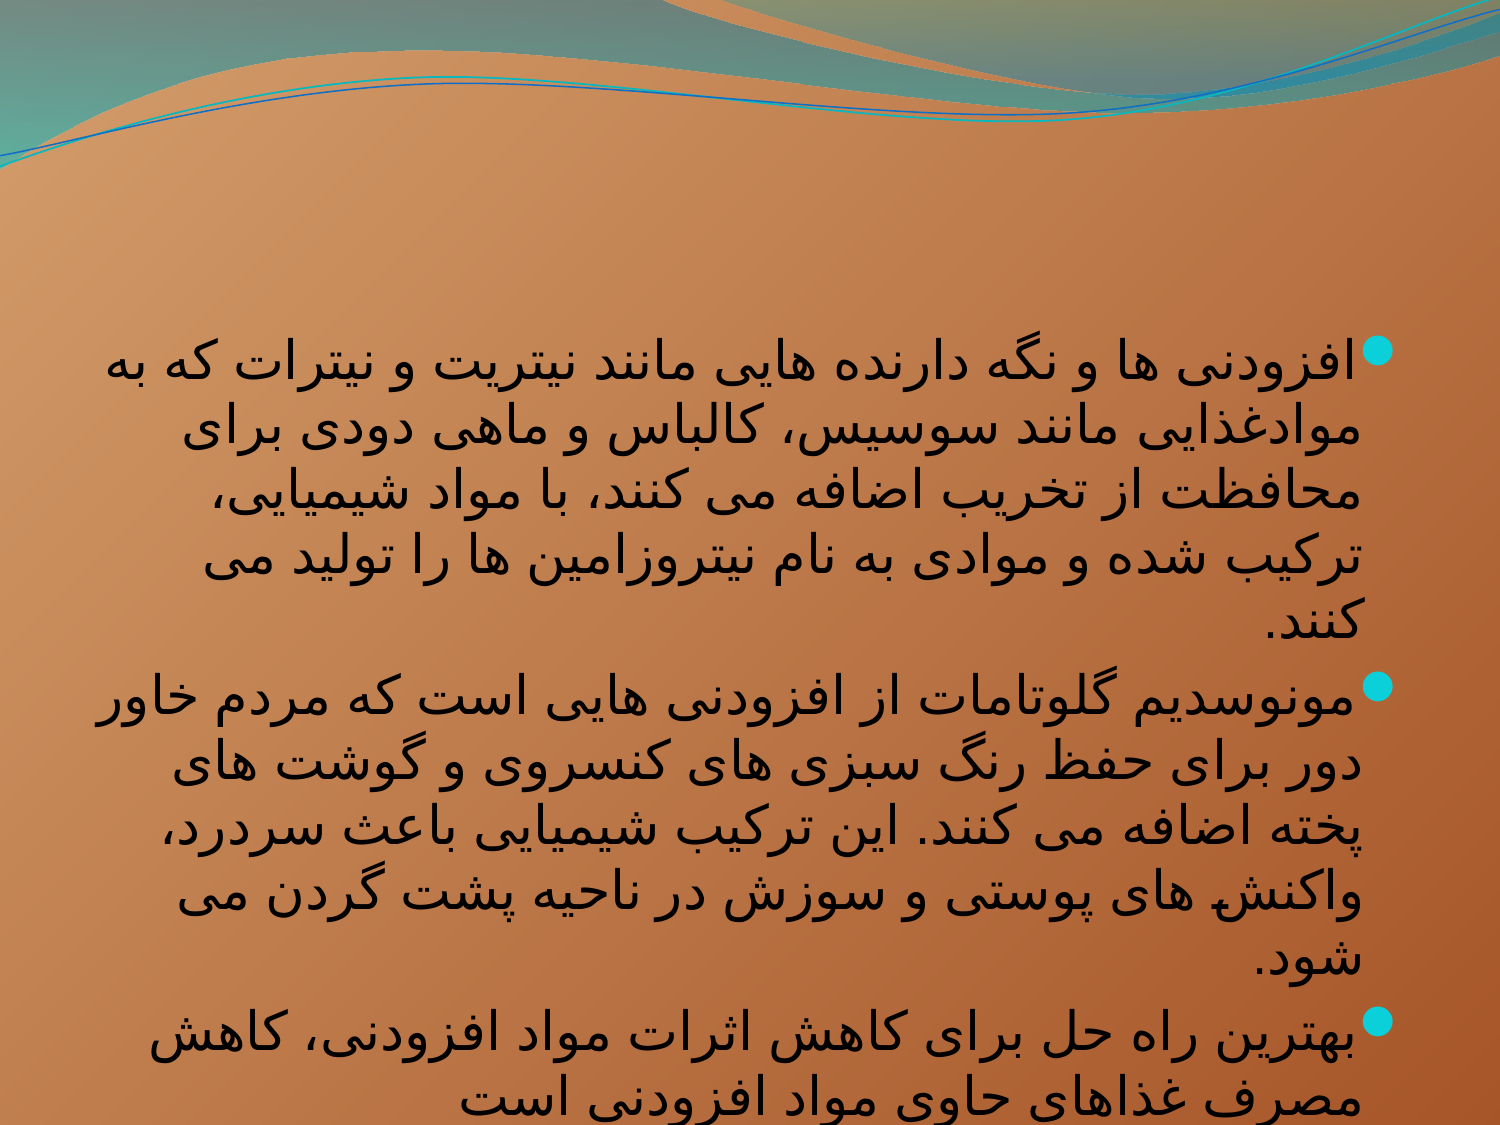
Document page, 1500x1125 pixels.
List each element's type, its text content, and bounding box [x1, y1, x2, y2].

list افزودنی ها و نگه دارنده هایی مانند نیتریت و نیترات كه به موادغذایی مانند سوسیس، كالباس و ماهی دودی برای محافظت از تخریب اضافه می كنند، با مواد شیمیایی، تركیب شده و موادی به نام نیتروزامین ها را تولید می كنند. مونوسدیم گلوتامات از افزودنی هایی است كه مردم خاور دور برای حفظ رنگ سبزی های كنسروی و گوشت های پخته اضافه می كنند. این تركیب شیمیایی باعث سردرد، واكنش های پوستی و سوزش در ناحیه پشت گردن می شود. بهترین راه حل برای كاهش اثرات مواد افزودنی، كاهش مصرف غذاهای حاوی مواد افزودنی است [74, 317, 1426, 1038]
